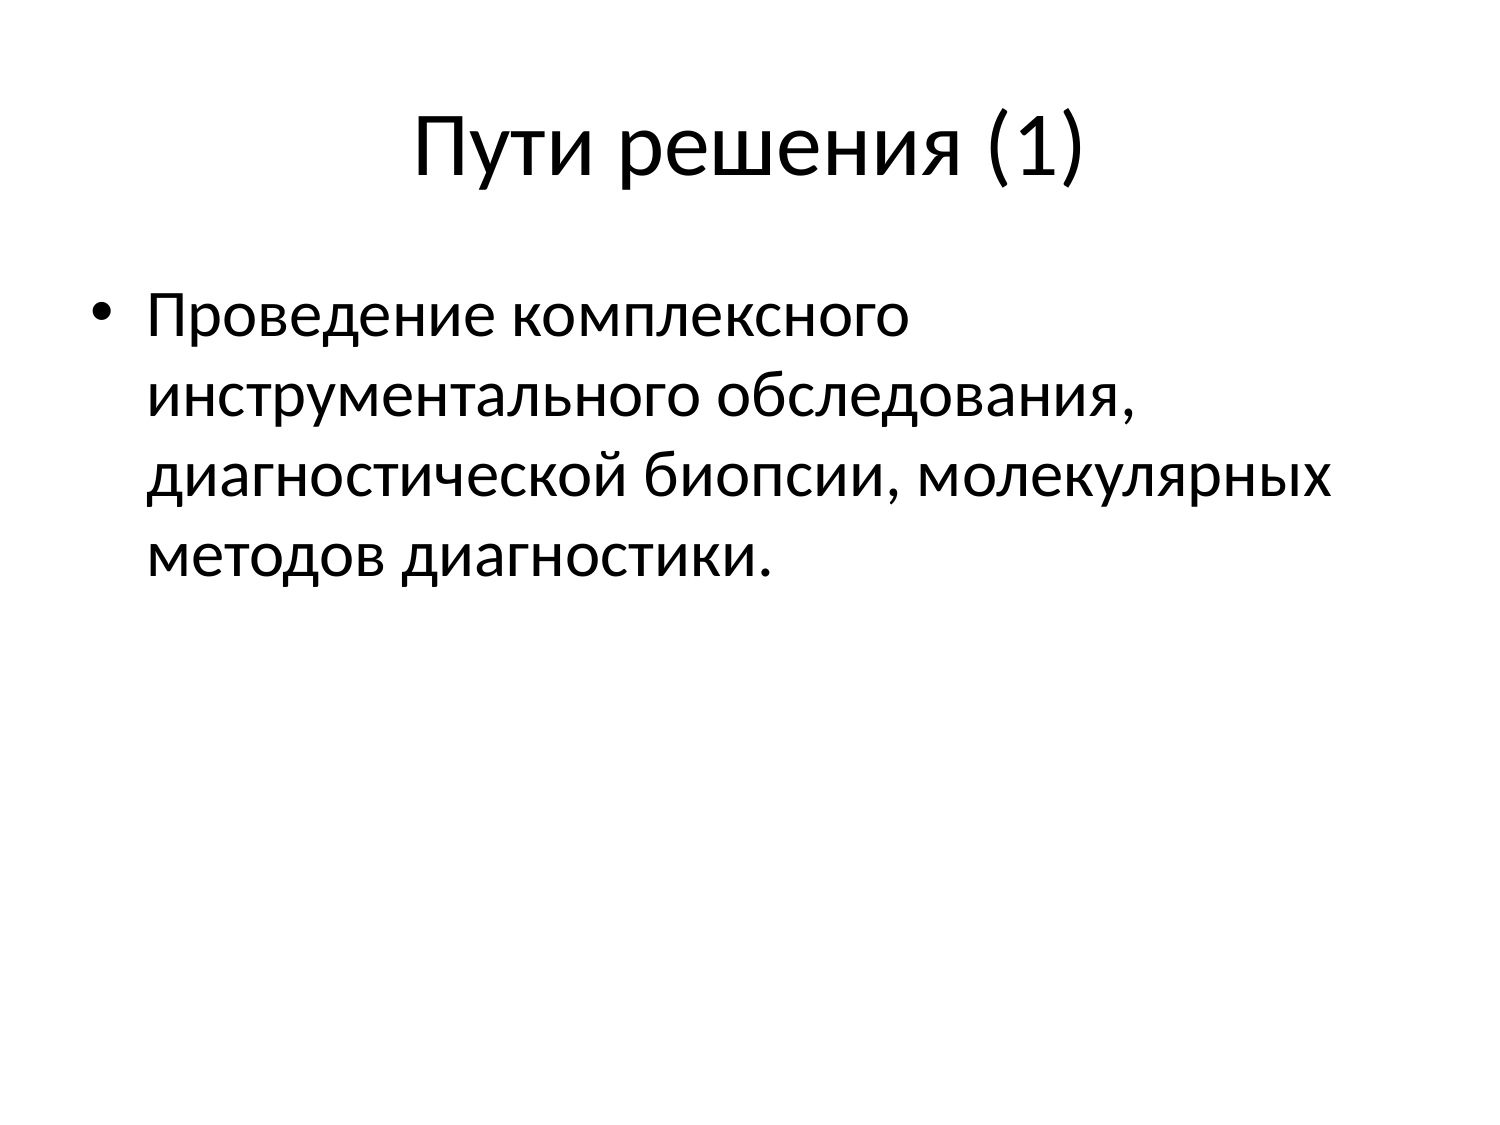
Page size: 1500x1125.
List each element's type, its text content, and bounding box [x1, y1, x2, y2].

list Проведение комплексного инструментального обследования, диагностической биопсии, молекулярных методов диагностики. [75, 262, 1454, 1005]
title Пути решения (1) [75, 45, 1425, 233]
